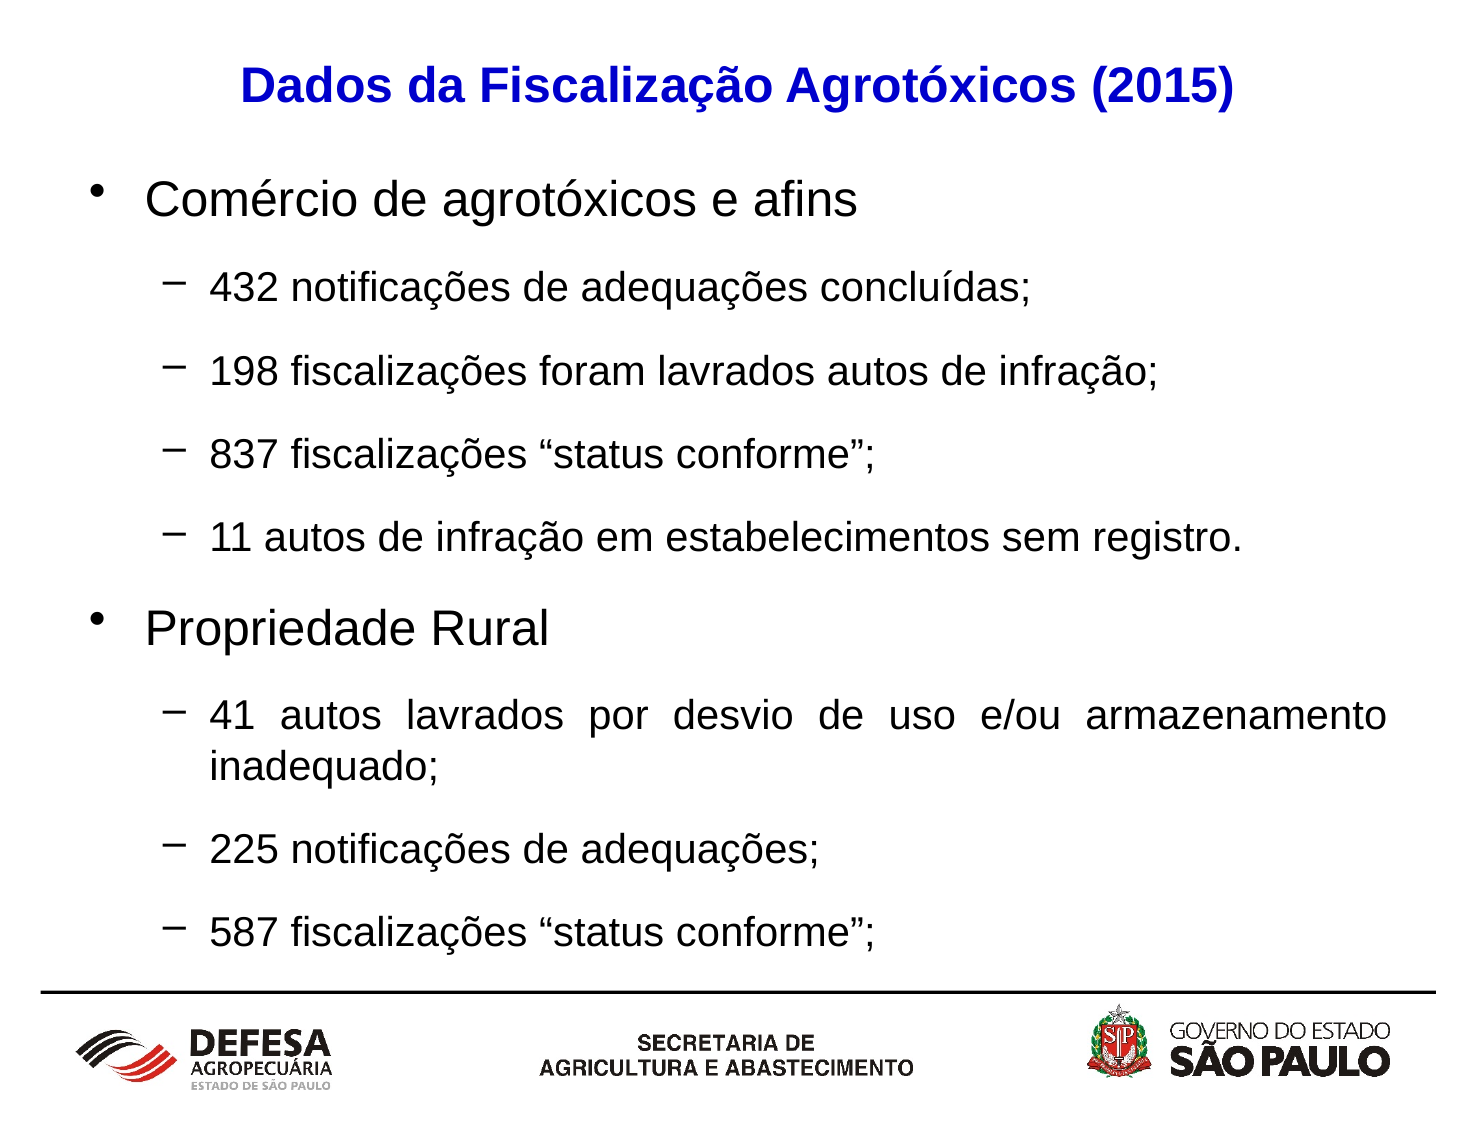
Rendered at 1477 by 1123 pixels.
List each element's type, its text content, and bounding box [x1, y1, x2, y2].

list Comércio de agrotóxicos e afins 432 notificações de adequações concluídas; 198 fiscalizações foram lavrados autos de infração; 837 fiscalizações “status conforme”; 11 autos de infração em estabelecimentos sem registro. Propriedade Rural 41 autos lavrados por desvio de uso e/ou armazenamento inadequado; 225 notificações de adequações; 587 fiscalizações “status conforme”; [73, 159, 1403, 916]
title Dados da Fiscalização Agrotóxicos (2015) [73, 45, 1403, 159]
picture [539, 1034, 913, 1076]
picture [75, 1029, 332, 1090]
picture [1087, 1003, 1390, 1078]
